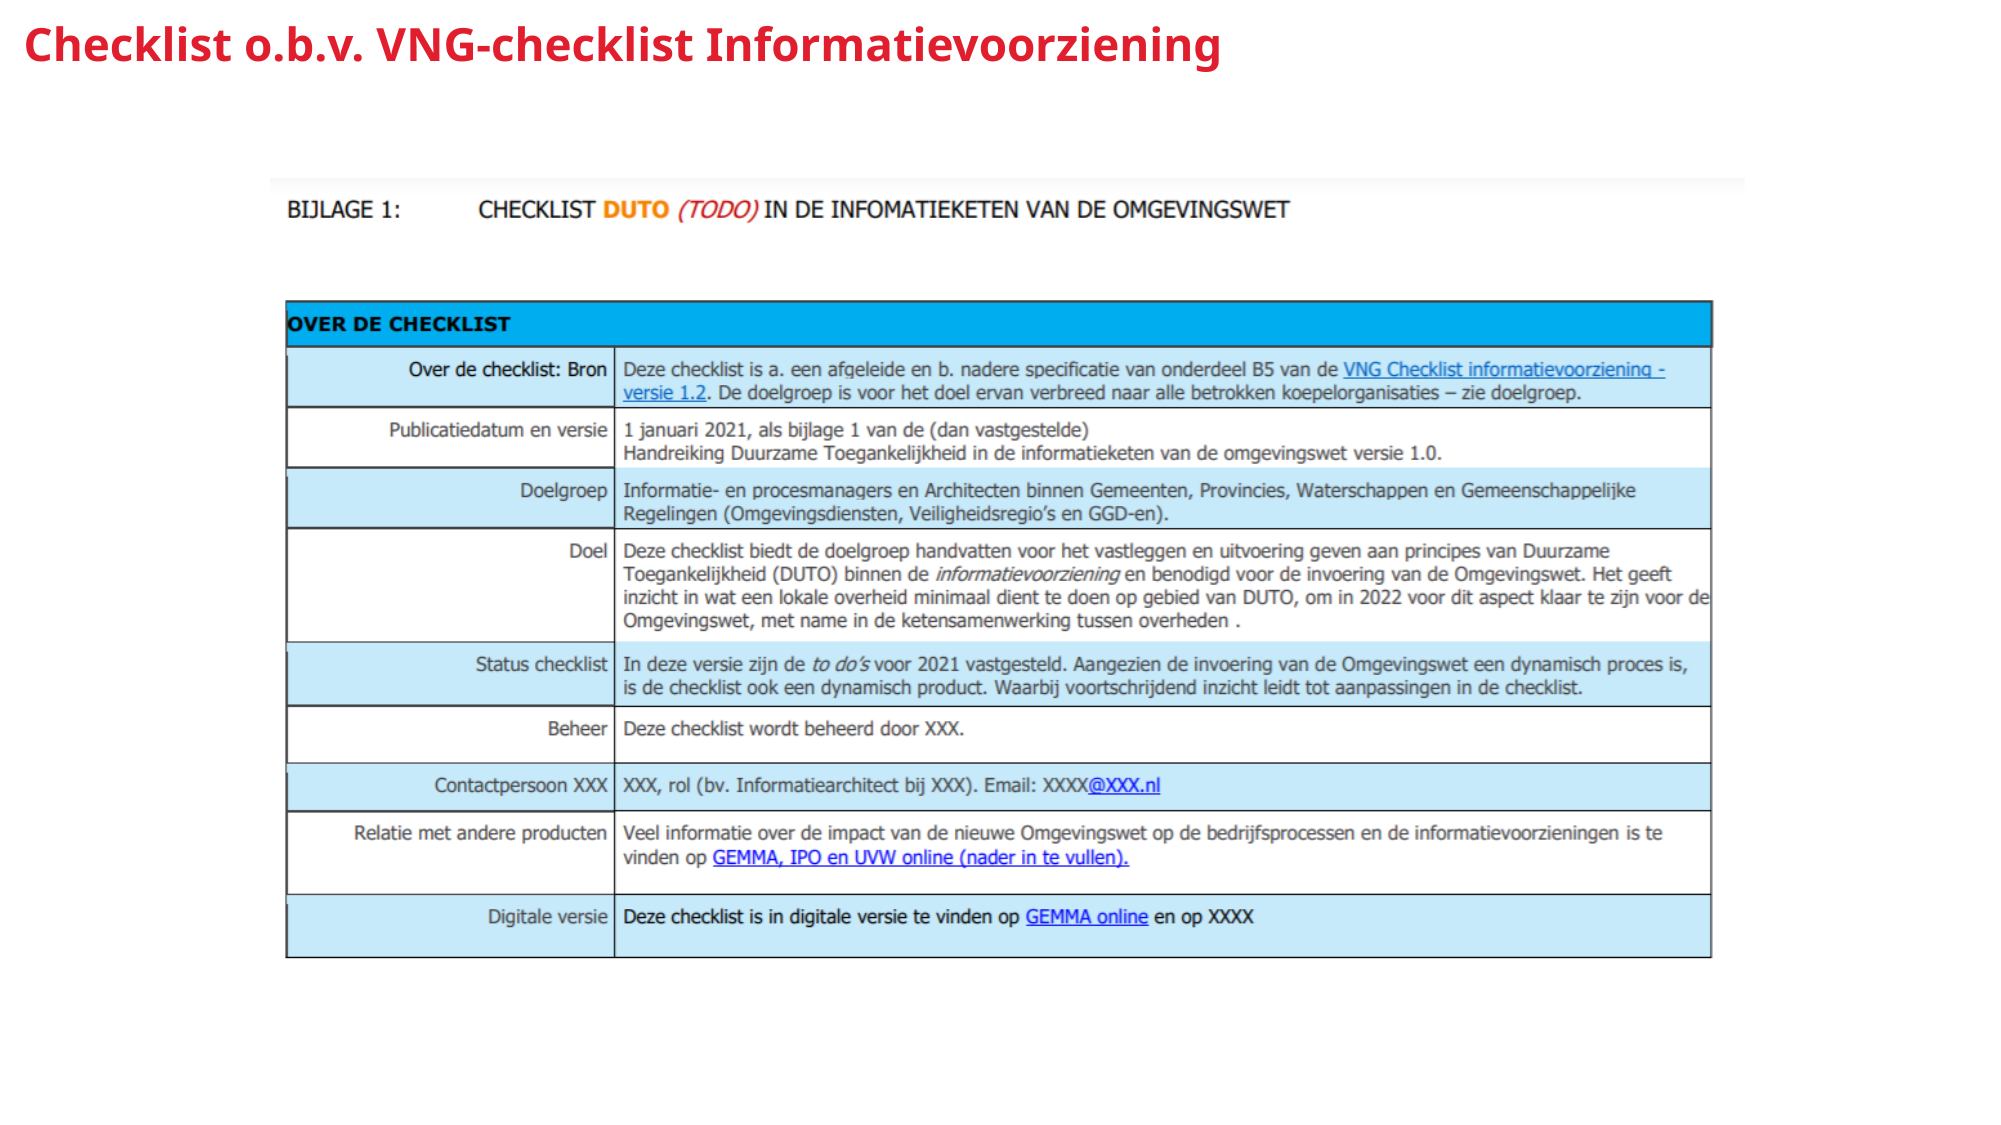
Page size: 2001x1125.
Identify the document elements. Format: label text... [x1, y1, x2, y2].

title Checklist o.b.v. VNG-checklist Informatievoorziening [8, 7, 1359, 80]
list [269, 178, 1745, 985]
